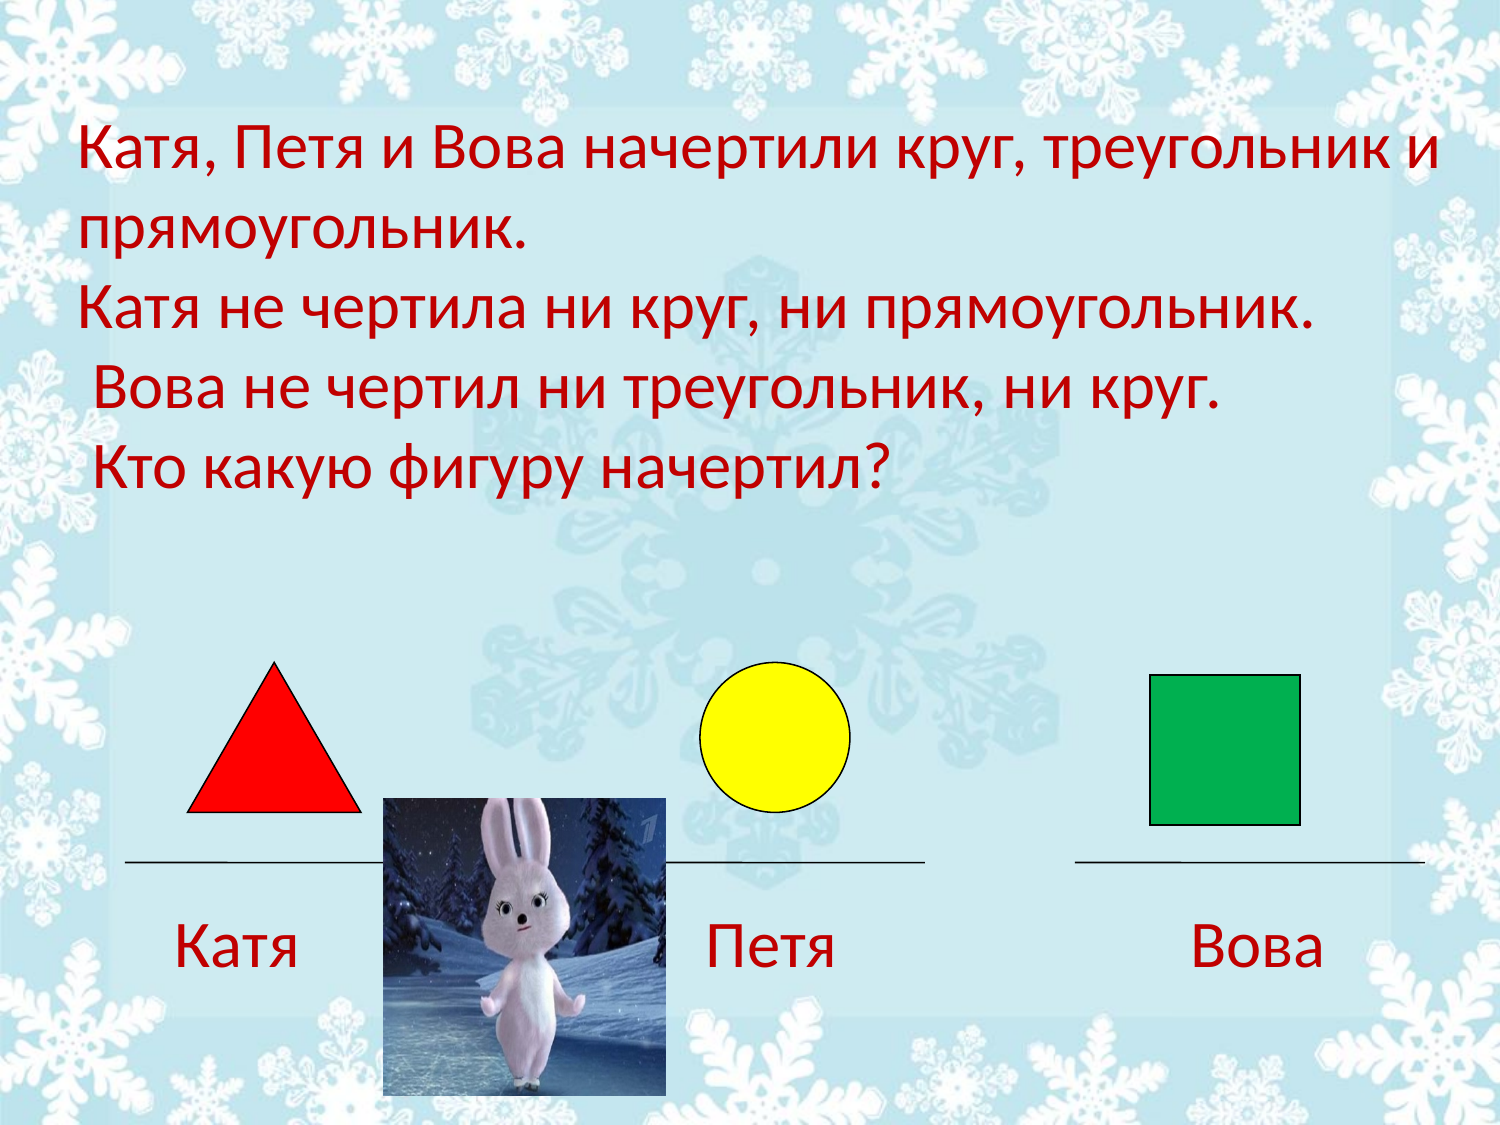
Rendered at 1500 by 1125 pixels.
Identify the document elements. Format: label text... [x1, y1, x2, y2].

picture [0, 0, 1500, 1125]
text_box Петя [690, 893, 880, 988]
text_box Катя [160, 893, 316, 988]
text_box Катя, Петя и Вова начертили круг, треугольник и прямоугольник. Катя не чертила ни круг, ни прямоугольник. Вова не чертил ни треугольник, ни круг. Кто какую фигуру начертил? [62, 94, 1500, 509]
text_box [187, 662, 361, 813]
text_box [1149, 674, 1300, 825]
text_box [699, 662, 850, 813]
text_box Вова [1175, 893, 1353, 988]
